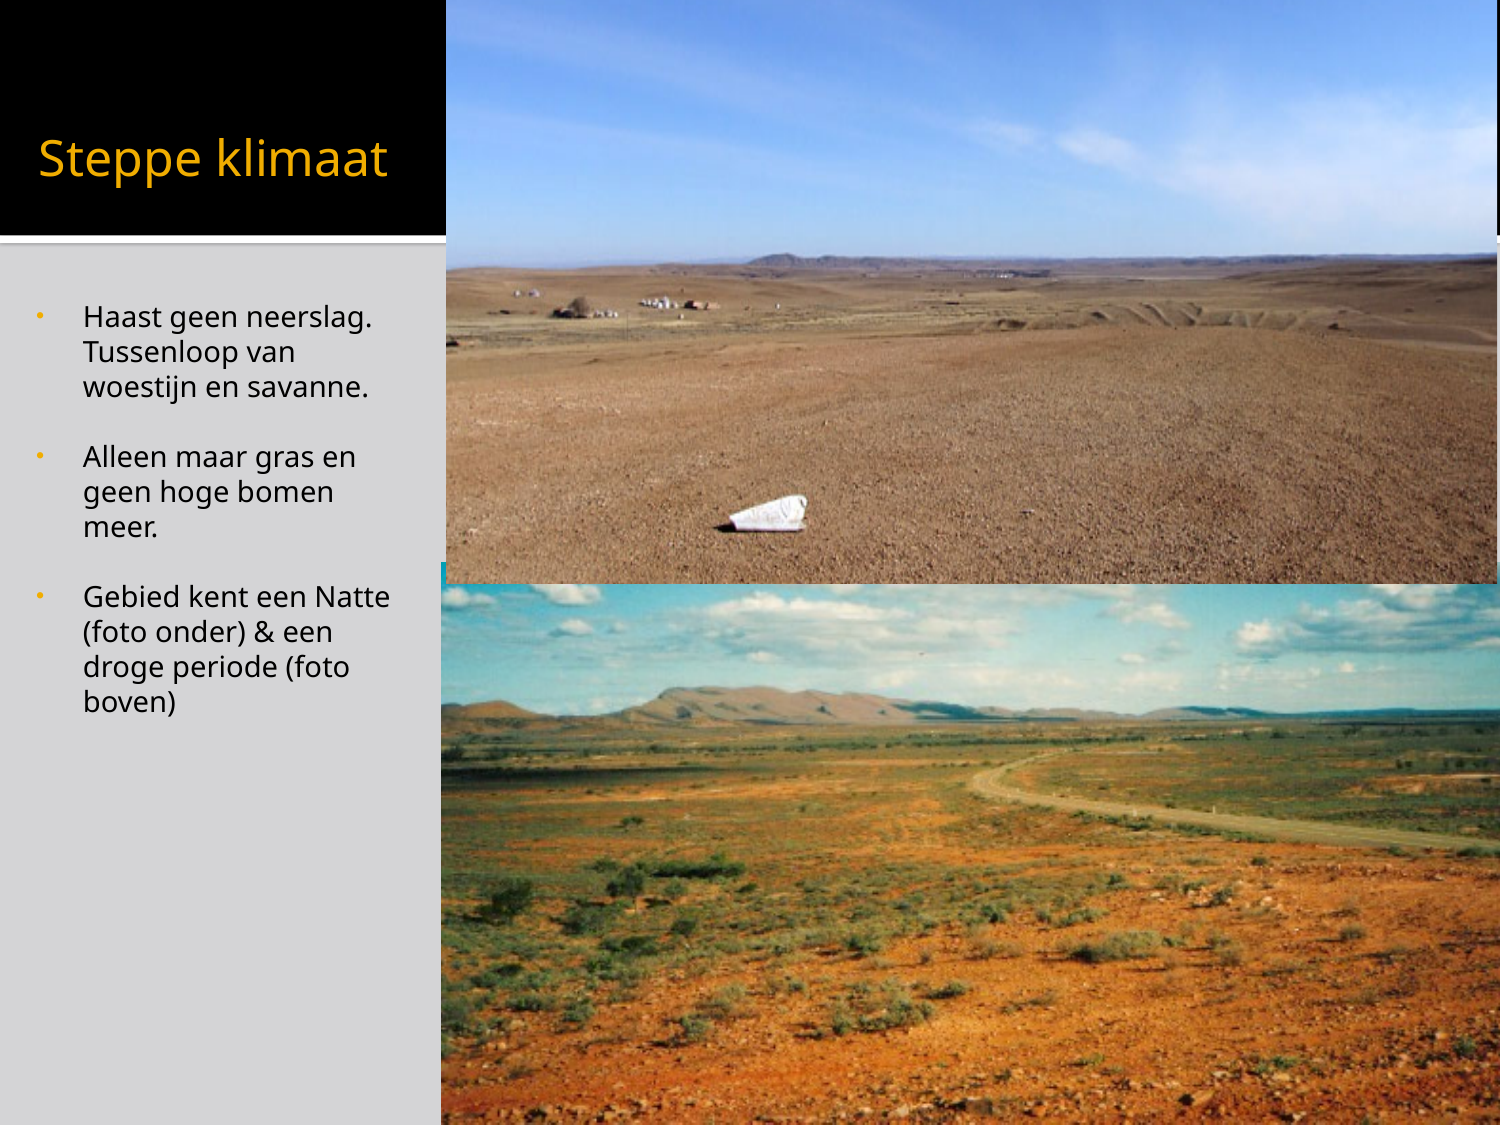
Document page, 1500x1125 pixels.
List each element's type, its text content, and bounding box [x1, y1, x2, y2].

list Haast geen neerslag. Tussenloop van woestijn en savanne. Alleen maar gras en geen hoge bomen meer. Gebied kent een Natte (foto onder) & een droge periode (foto boven) [26, 283, 432, 1034]
title Steppe klimaat [26, 25, 440, 186]
picture [441, 0, 1500, 1125]
